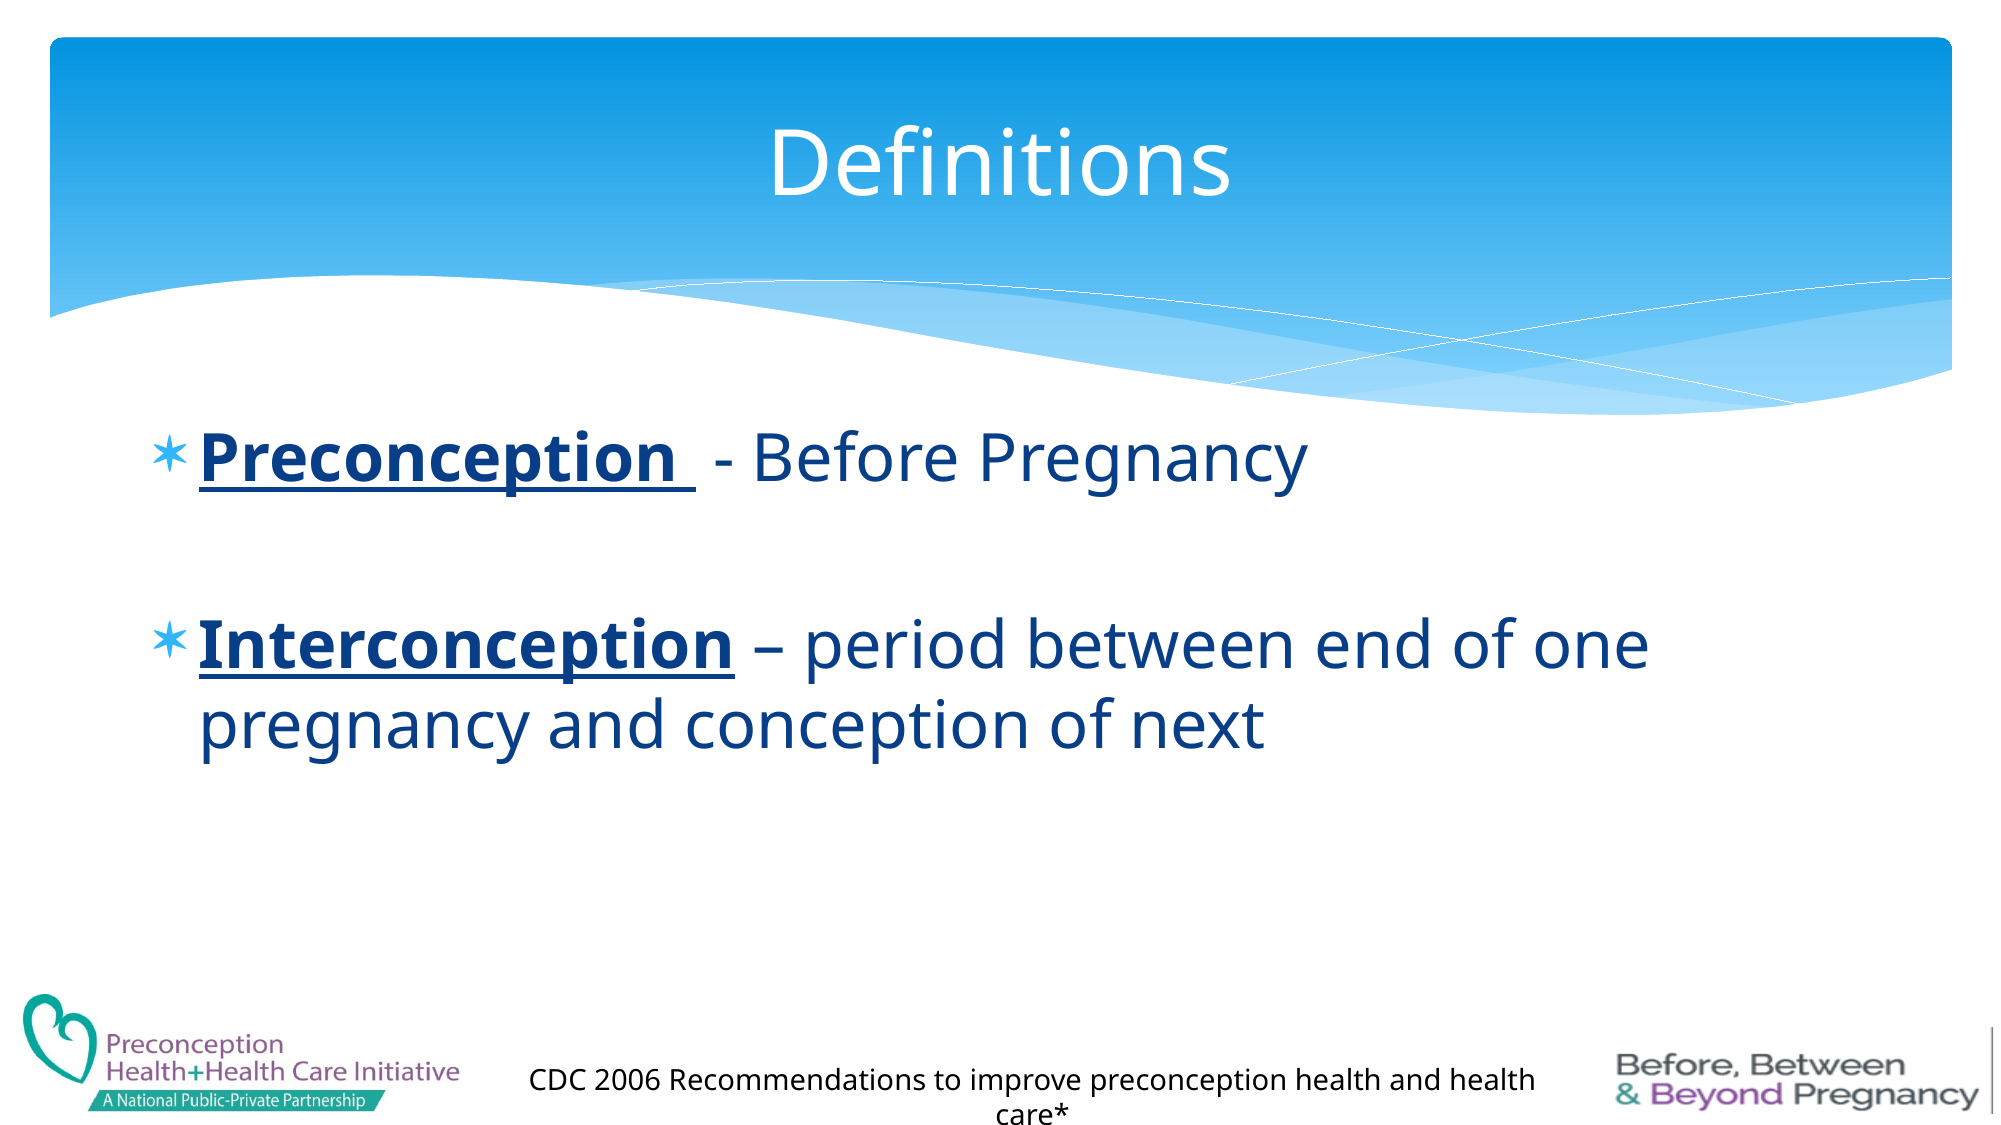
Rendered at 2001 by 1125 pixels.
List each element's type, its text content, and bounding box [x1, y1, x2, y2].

text_box CDC 2006 Recommendations to improve preconception health and health care* [500, 1053, 1565, 1125]
picture [1604, 1026, 1994, 1114]
title Definitions [99, 55, 1900, 261]
list Preconception - Before Pregnancy Interconception – period between end of one pregnancy and conception of next [138, 407, 1815, 974]
picture [12, 994, 484, 1114]
